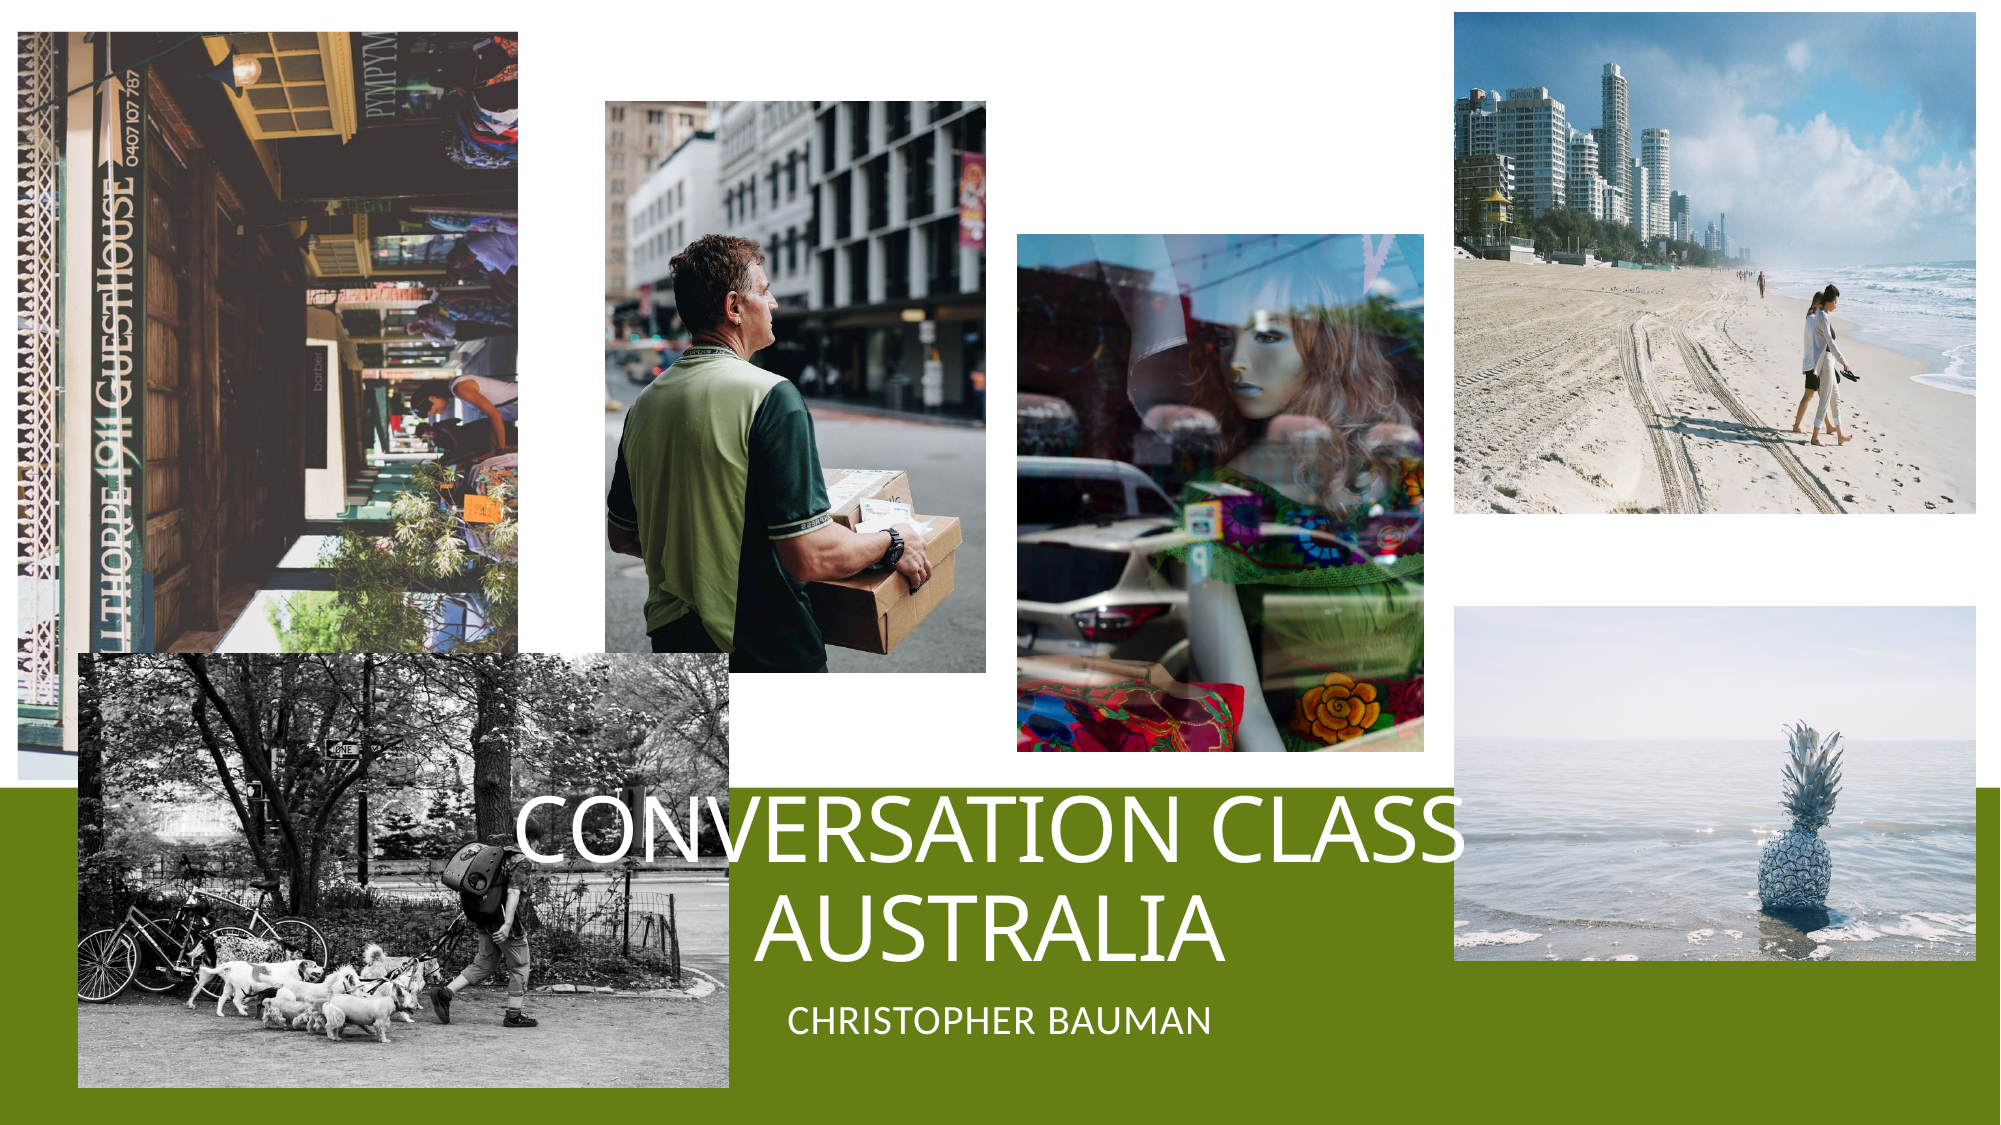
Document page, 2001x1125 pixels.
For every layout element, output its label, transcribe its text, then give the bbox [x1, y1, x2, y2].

title Conversation Class Australia [729, 737, 1904, 989]
picture [0, 32, 986, 1088]
picture [1454, 12, 1976, 514]
picture [1017, 234, 1424, 752]
picture [1454, 606, 1976, 961]
subtitle Christopher bAUMAN [729, 991, 1913, 1086]
